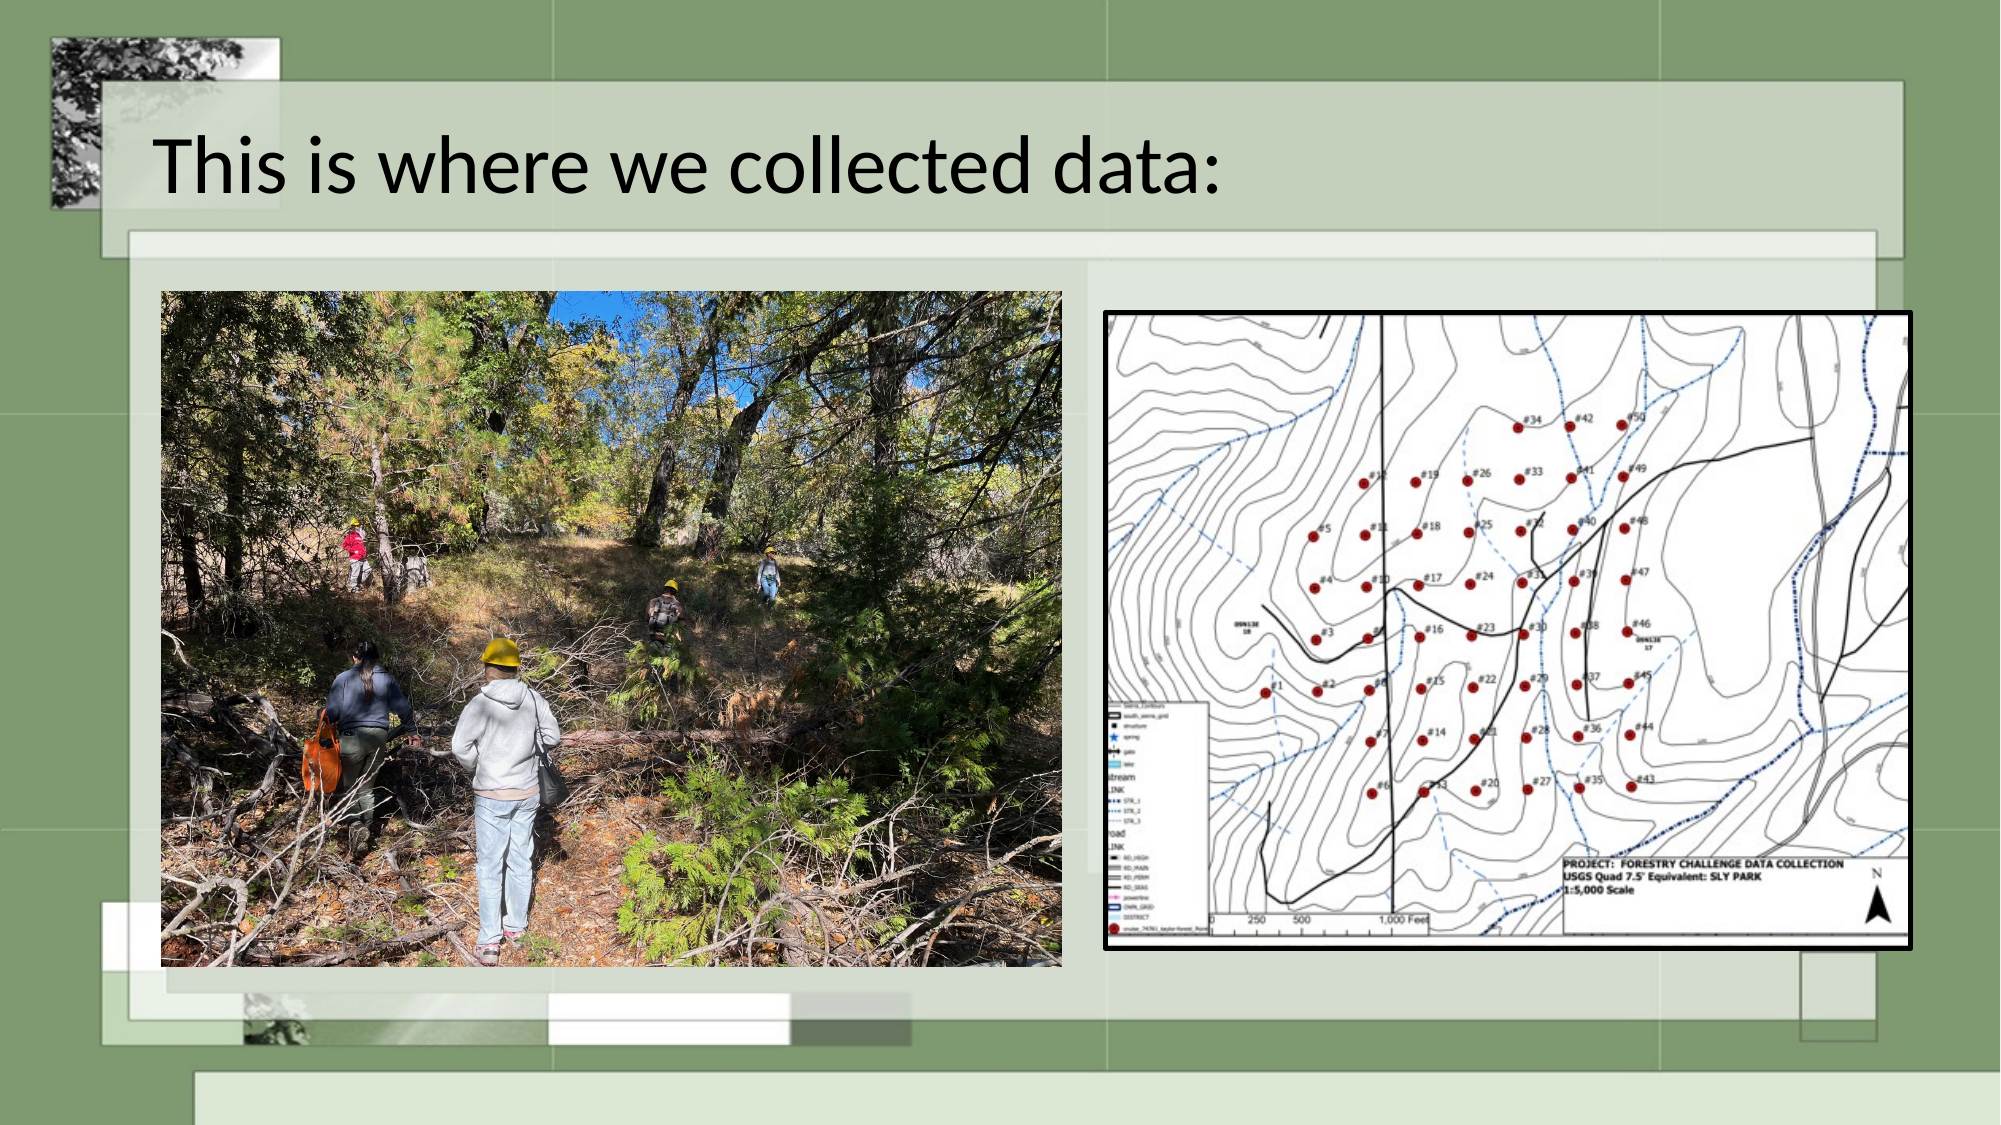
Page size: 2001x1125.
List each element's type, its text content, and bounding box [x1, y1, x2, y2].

title This is where we collected data: [137, 59, 1863, 278]
picture [0, 0, 2001, 1125]
